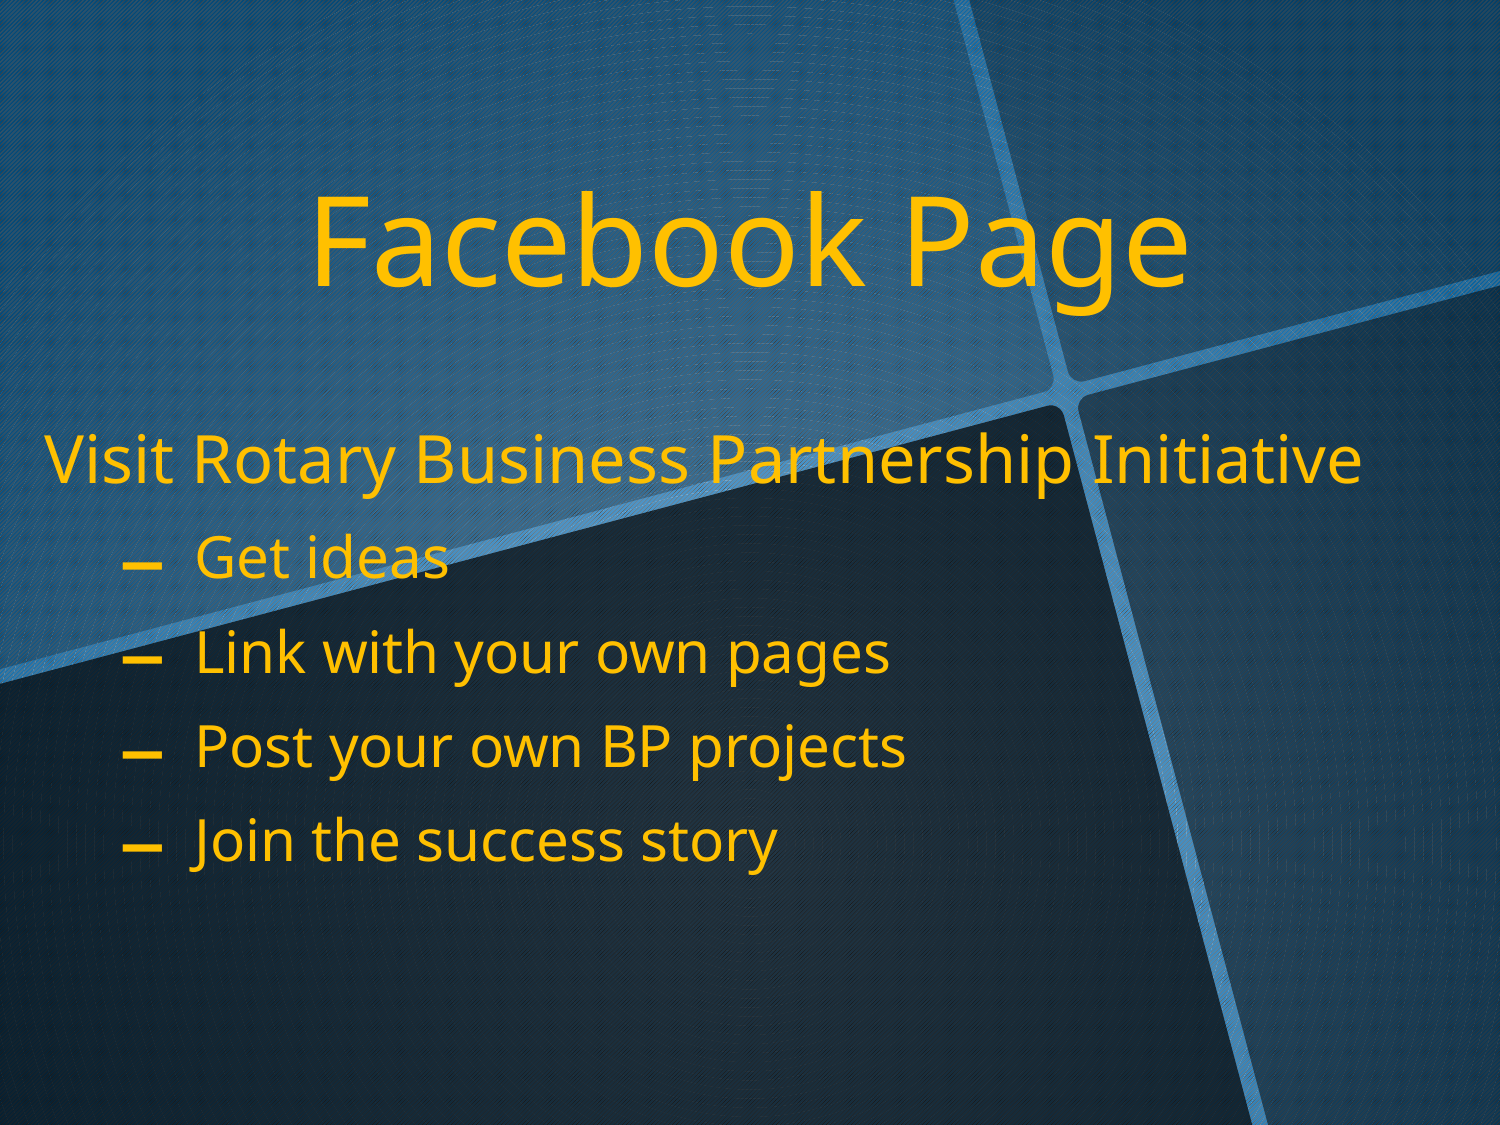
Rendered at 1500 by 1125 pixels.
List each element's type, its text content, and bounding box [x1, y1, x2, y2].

subtitle Visit Rotary Business Partnership Initiative Get ideas Link with your own pages Post your own BP projects Join the success story [29, 408, 1459, 1094]
title Facebook Page [29, 54, 1471, 445]
